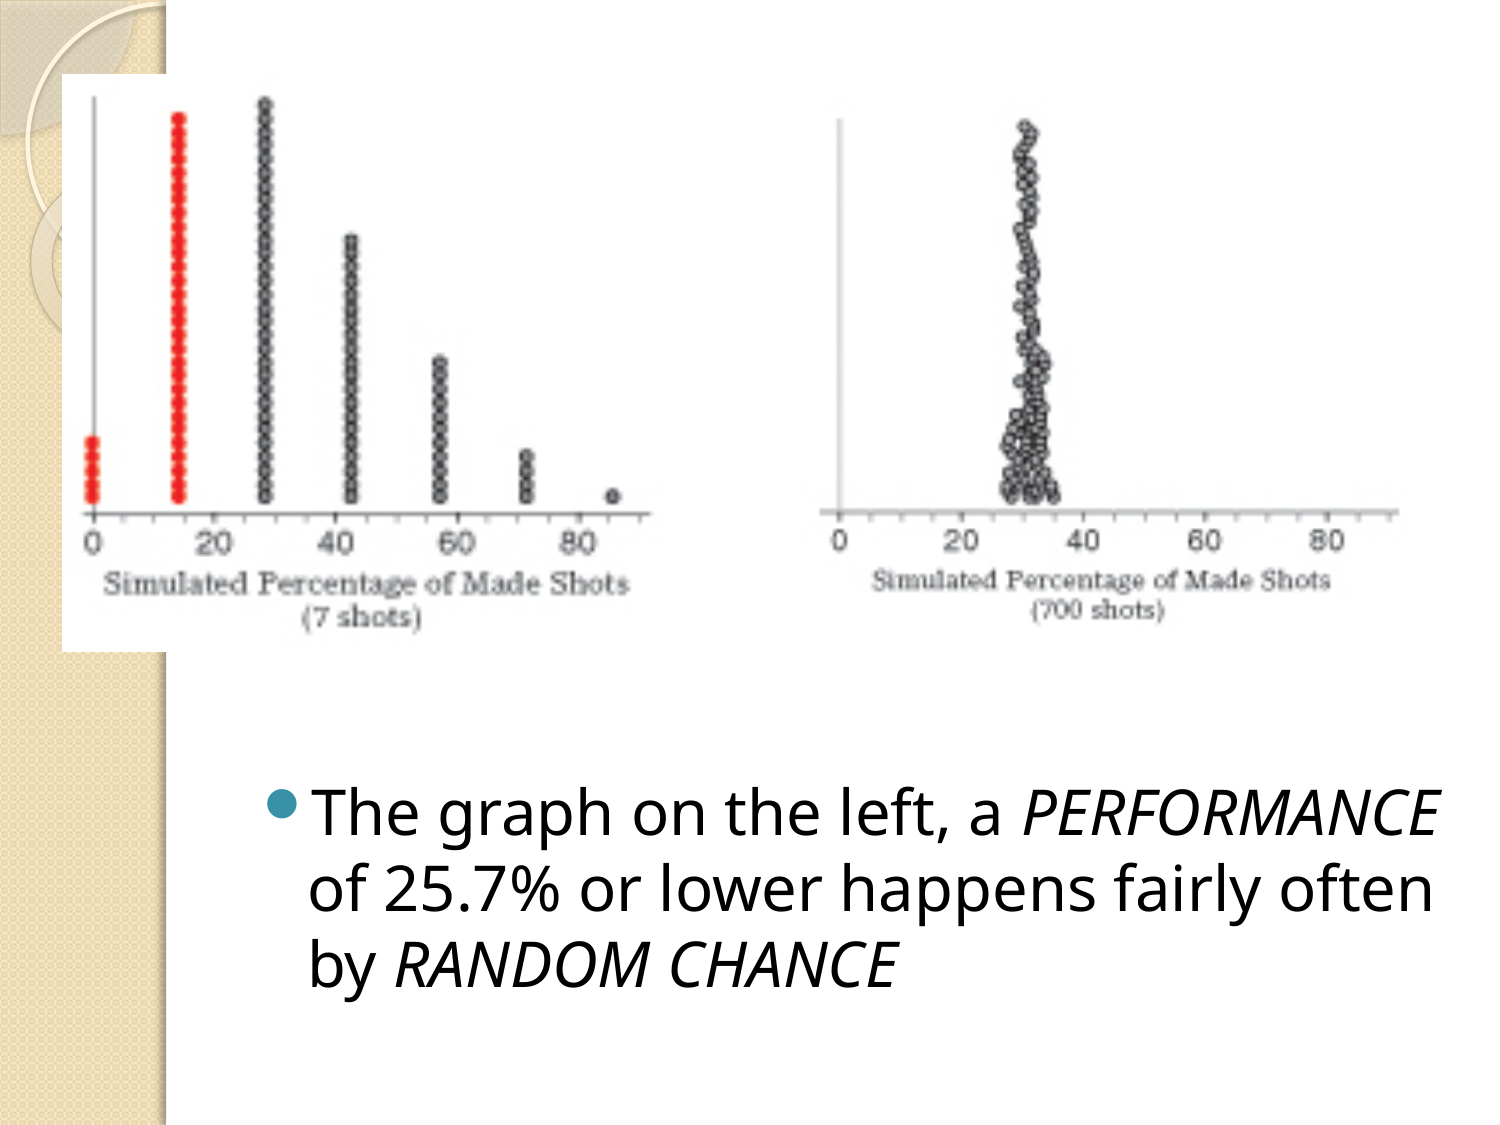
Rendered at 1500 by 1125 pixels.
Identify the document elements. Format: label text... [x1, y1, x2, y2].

picture [62, 74, 676, 653]
picture [799, 99, 1421, 642]
list The graph on the left, a PERFORMANCE of 25.7% or lower happens fairly often by RANDOM CHANCE [235, 237, 1466, 1025]
